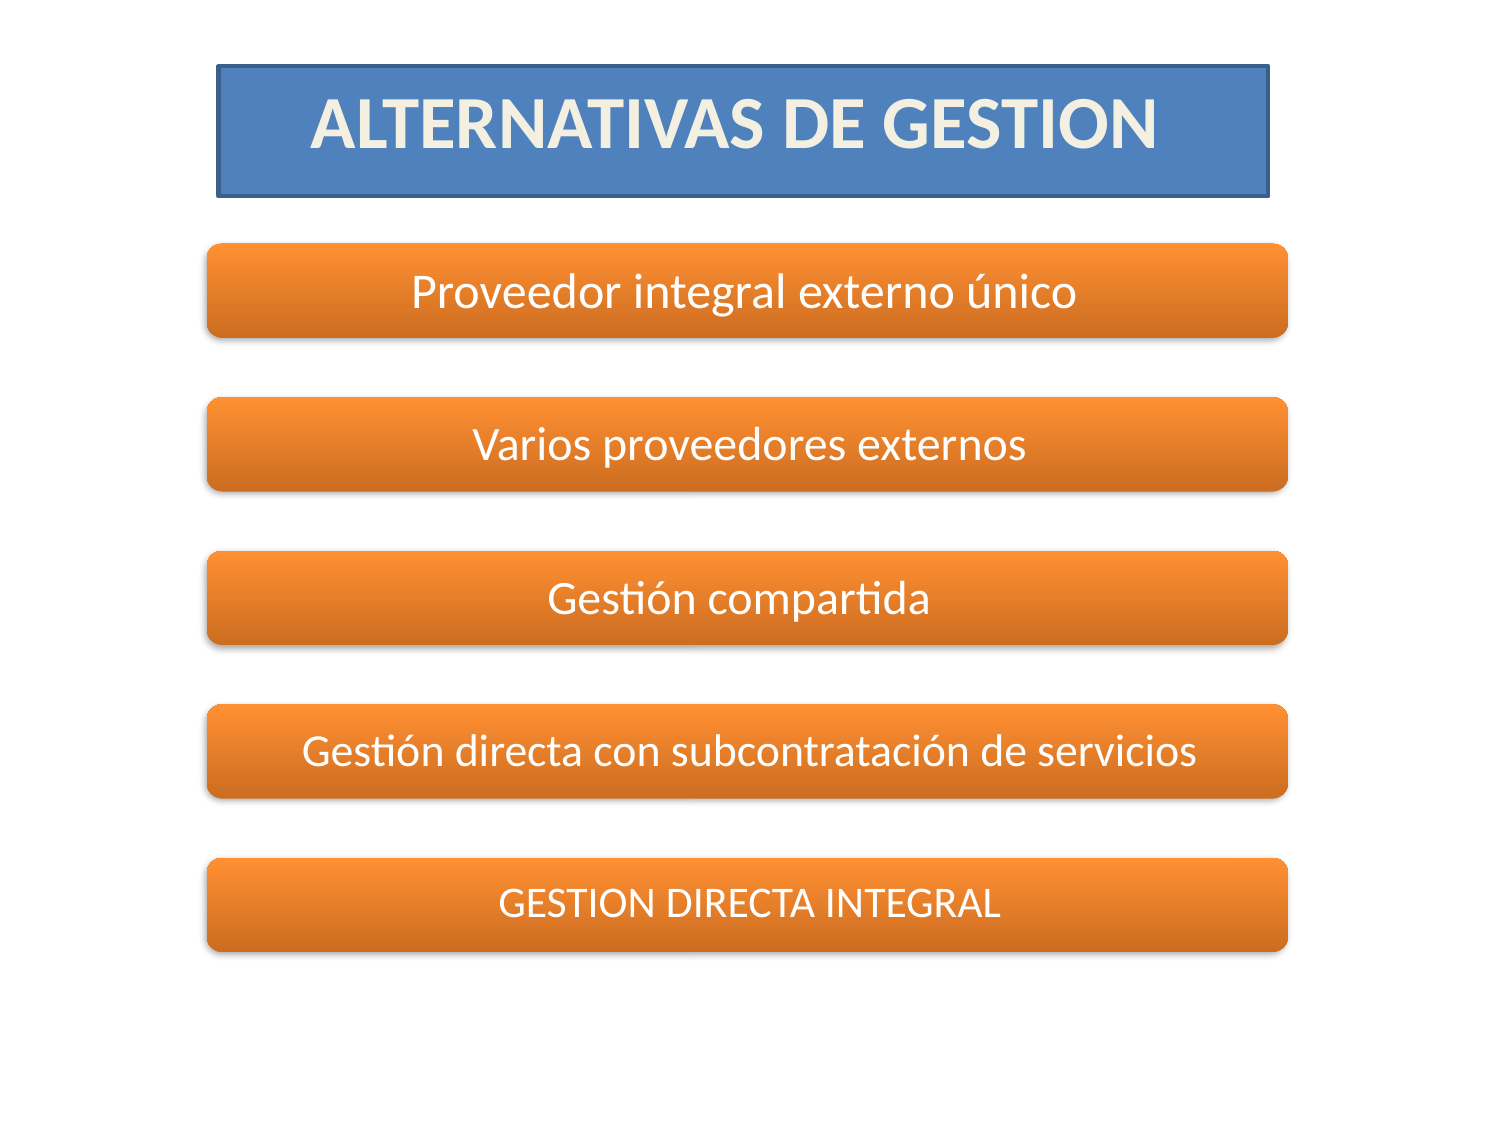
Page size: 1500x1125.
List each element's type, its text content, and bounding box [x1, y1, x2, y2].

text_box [206, 243, 1294, 339]
subtitle ALTERNATIVAS DE GESTION [216, 64, 1270, 198]
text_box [206, 703, 1289, 799]
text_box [206, 550, 1294, 646]
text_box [206, 857, 1289, 953]
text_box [206, 396, 1289, 492]
